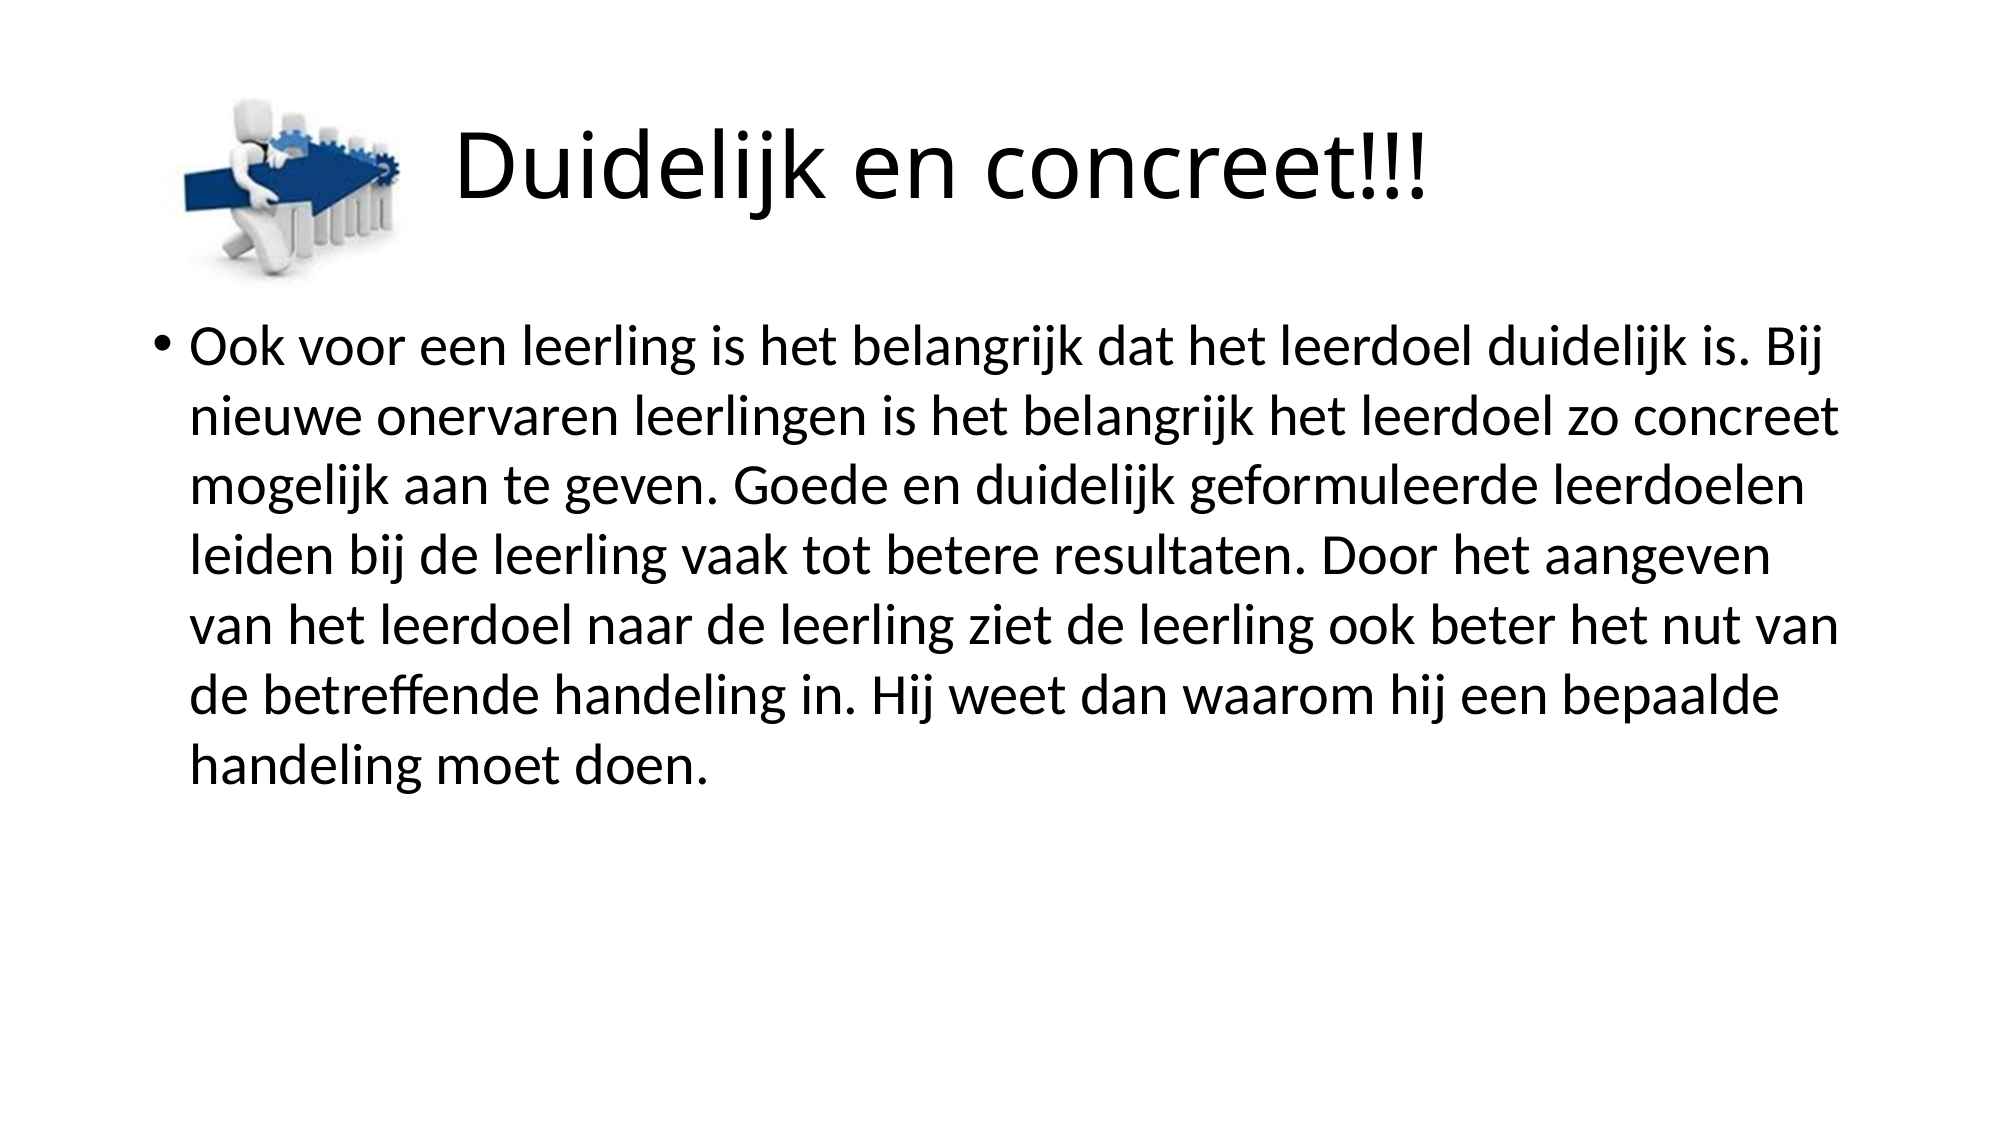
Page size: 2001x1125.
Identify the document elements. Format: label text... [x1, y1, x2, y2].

title Duidelijk en concreet!!! [137, 59, 1863, 278]
picture [137, 85, 446, 300]
list Ook voor een leerling is het belangrijk dat het leerdoel duidelijk is. Bij nieuwe onervaren leerlingen is het belangrijk het leerdoel zo concreet mogelijk aan te geven. Goede en duidelijk geformuleerde leerdoelen leiden bij de leerling vaak tot betere resultaten. Door het aangeven van het leerdoel naar de leerling ziet de leerling ook beter het nut van de betreffende handeling in. Hij weet dan waarom hij een bepaalde handeling moet doen. [137, 299, 1863, 1014]
